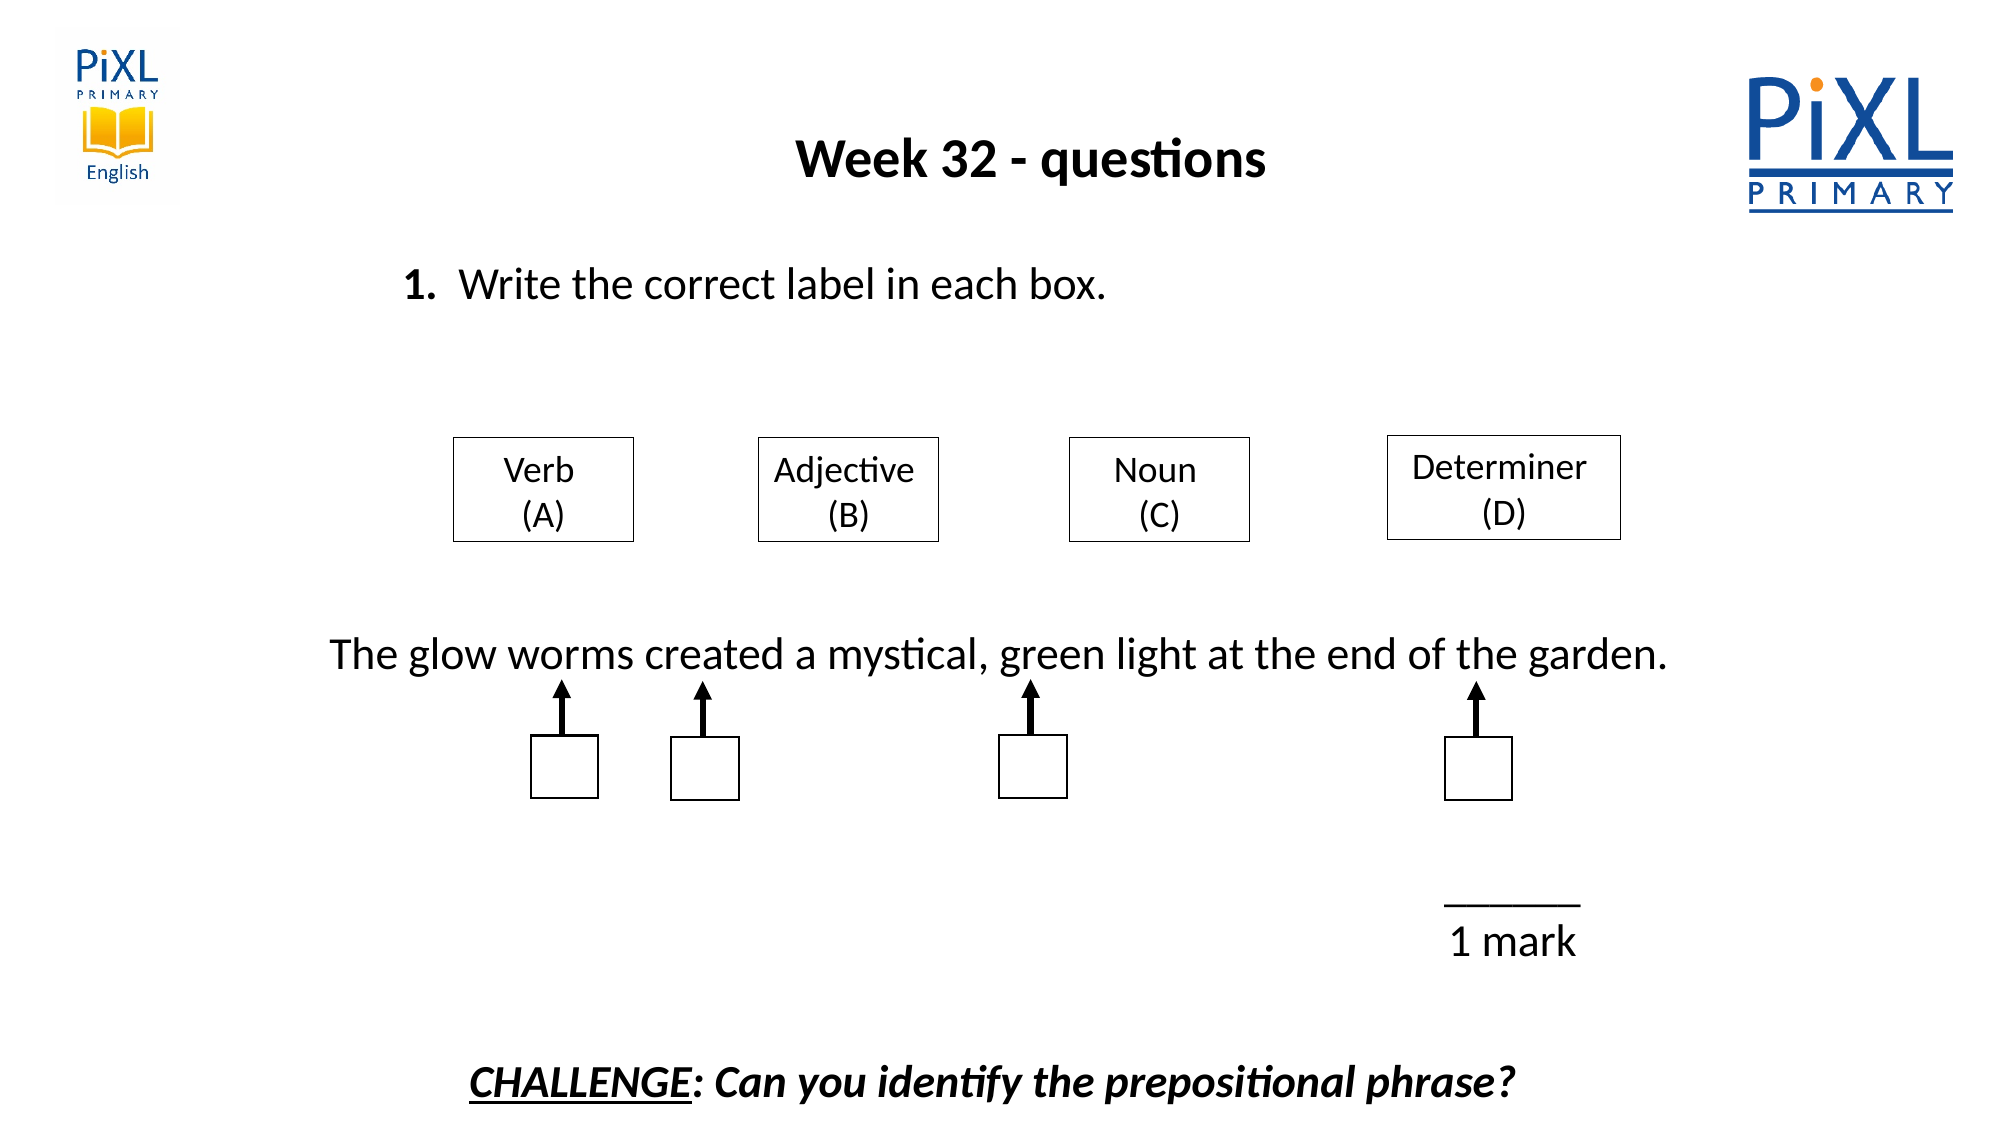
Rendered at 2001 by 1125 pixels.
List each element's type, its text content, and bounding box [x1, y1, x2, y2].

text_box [999, 679, 1067, 798]
text_box 1. Write the correct label in each box. [387, 245, 1525, 449]
text_box Verb (A) [453, 437, 634, 542]
text_box CHALLENGE: Can you identify the prepositional phrase? [272, 1044, 1714, 1115]
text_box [671, 680, 739, 800]
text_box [1445, 681, 1513, 800]
picture [55, 27, 180, 206]
picture [1749, 77, 1953, 213]
text_box The glow worms created a mystical, green light at the end of the garden. [314, 616, 1685, 742]
text_box Adjective (B) [758, 437, 939, 542]
text_box Noun (C) [1069, 437, 1250, 542]
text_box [530, 679, 598, 799]
text_box Week 32 - questions [780, 113, 1283, 196]
text_box ______ 1 mark [1423, 847, 1602, 973]
text_box Determiner (D) [1387, 435, 1621, 540]
